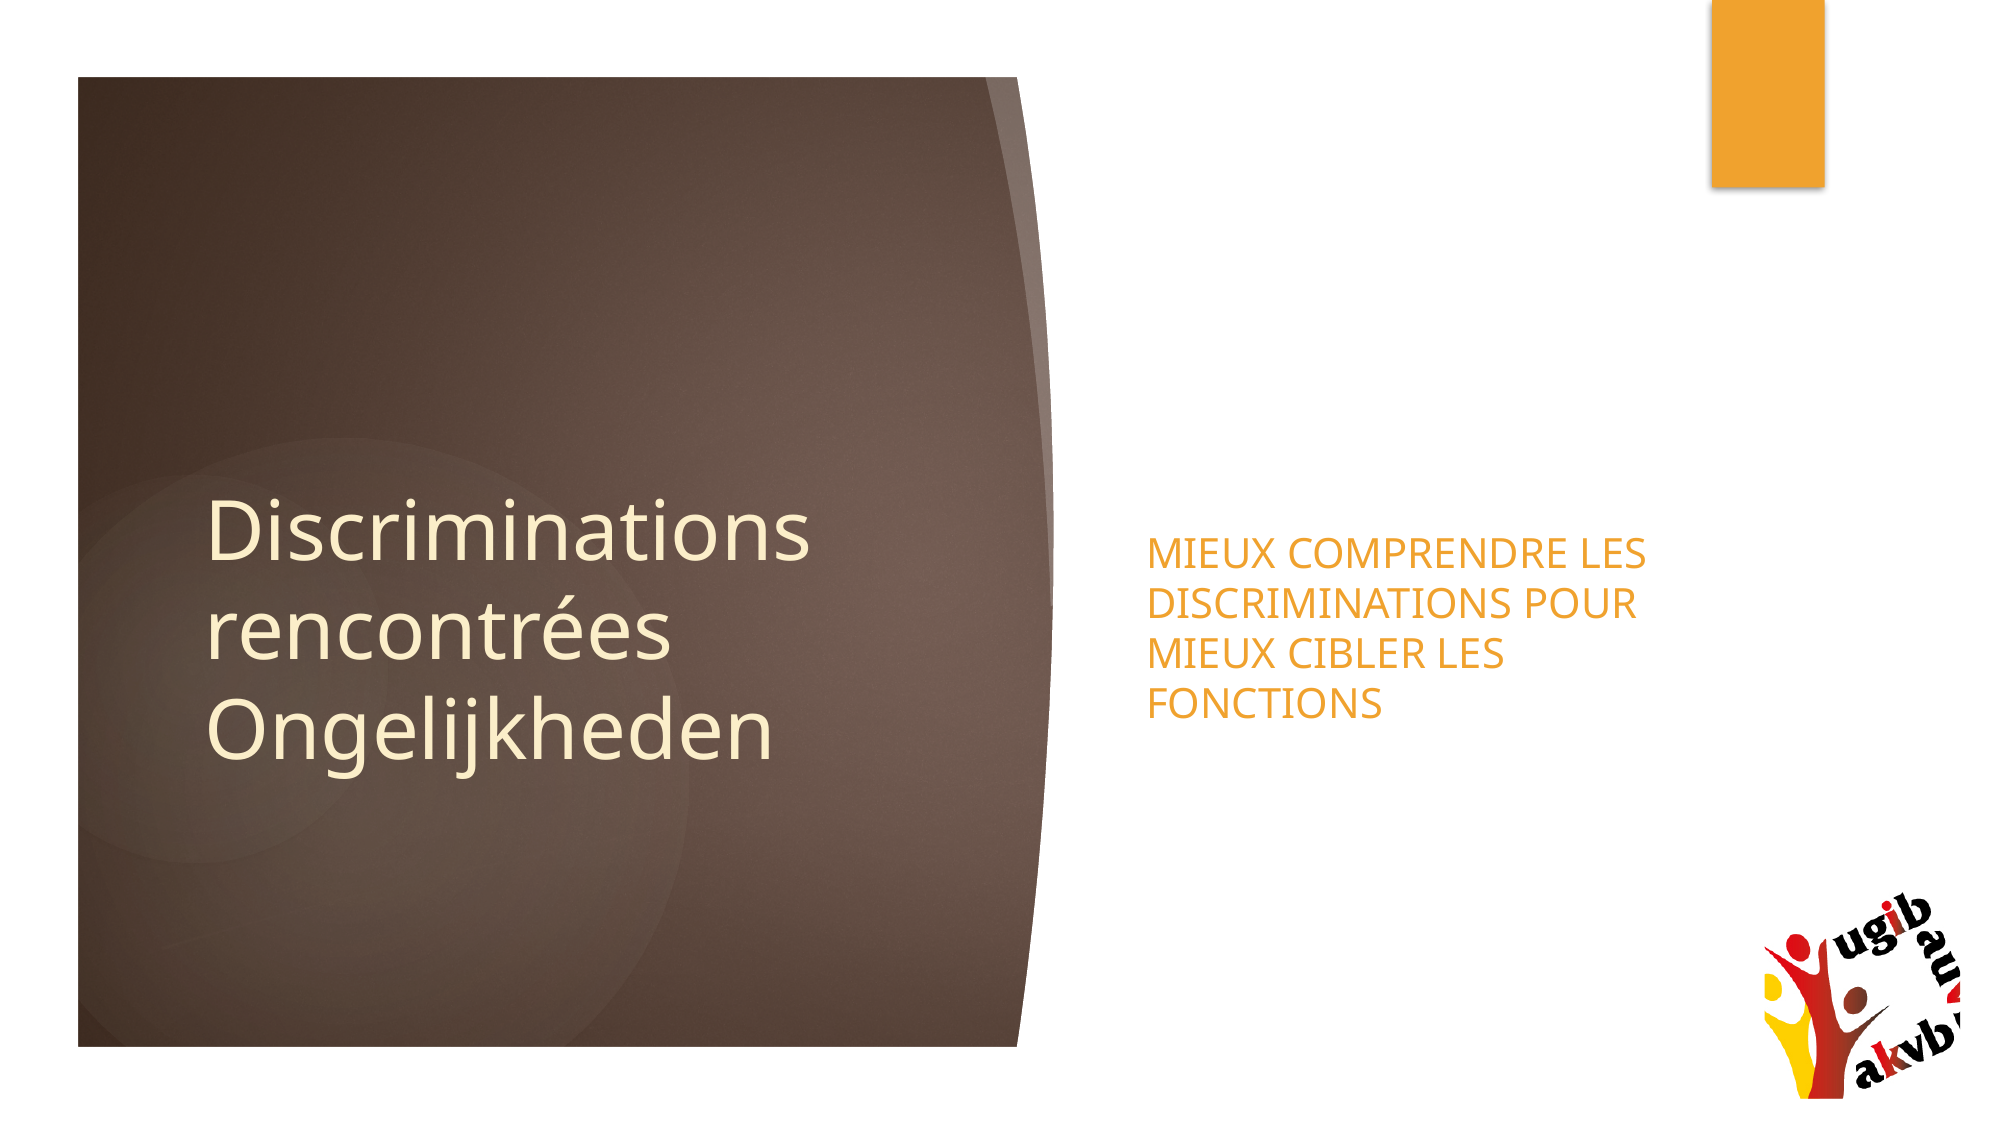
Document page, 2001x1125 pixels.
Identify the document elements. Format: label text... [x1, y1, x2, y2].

title Discriminations rencontrées Ongelijkheden [189, 439, 904, 814]
picture [1764, 892, 1961, 1099]
list Mieux comprendre les discriminations pour mieux cibler les fonctions [1131, 439, 1748, 814]
